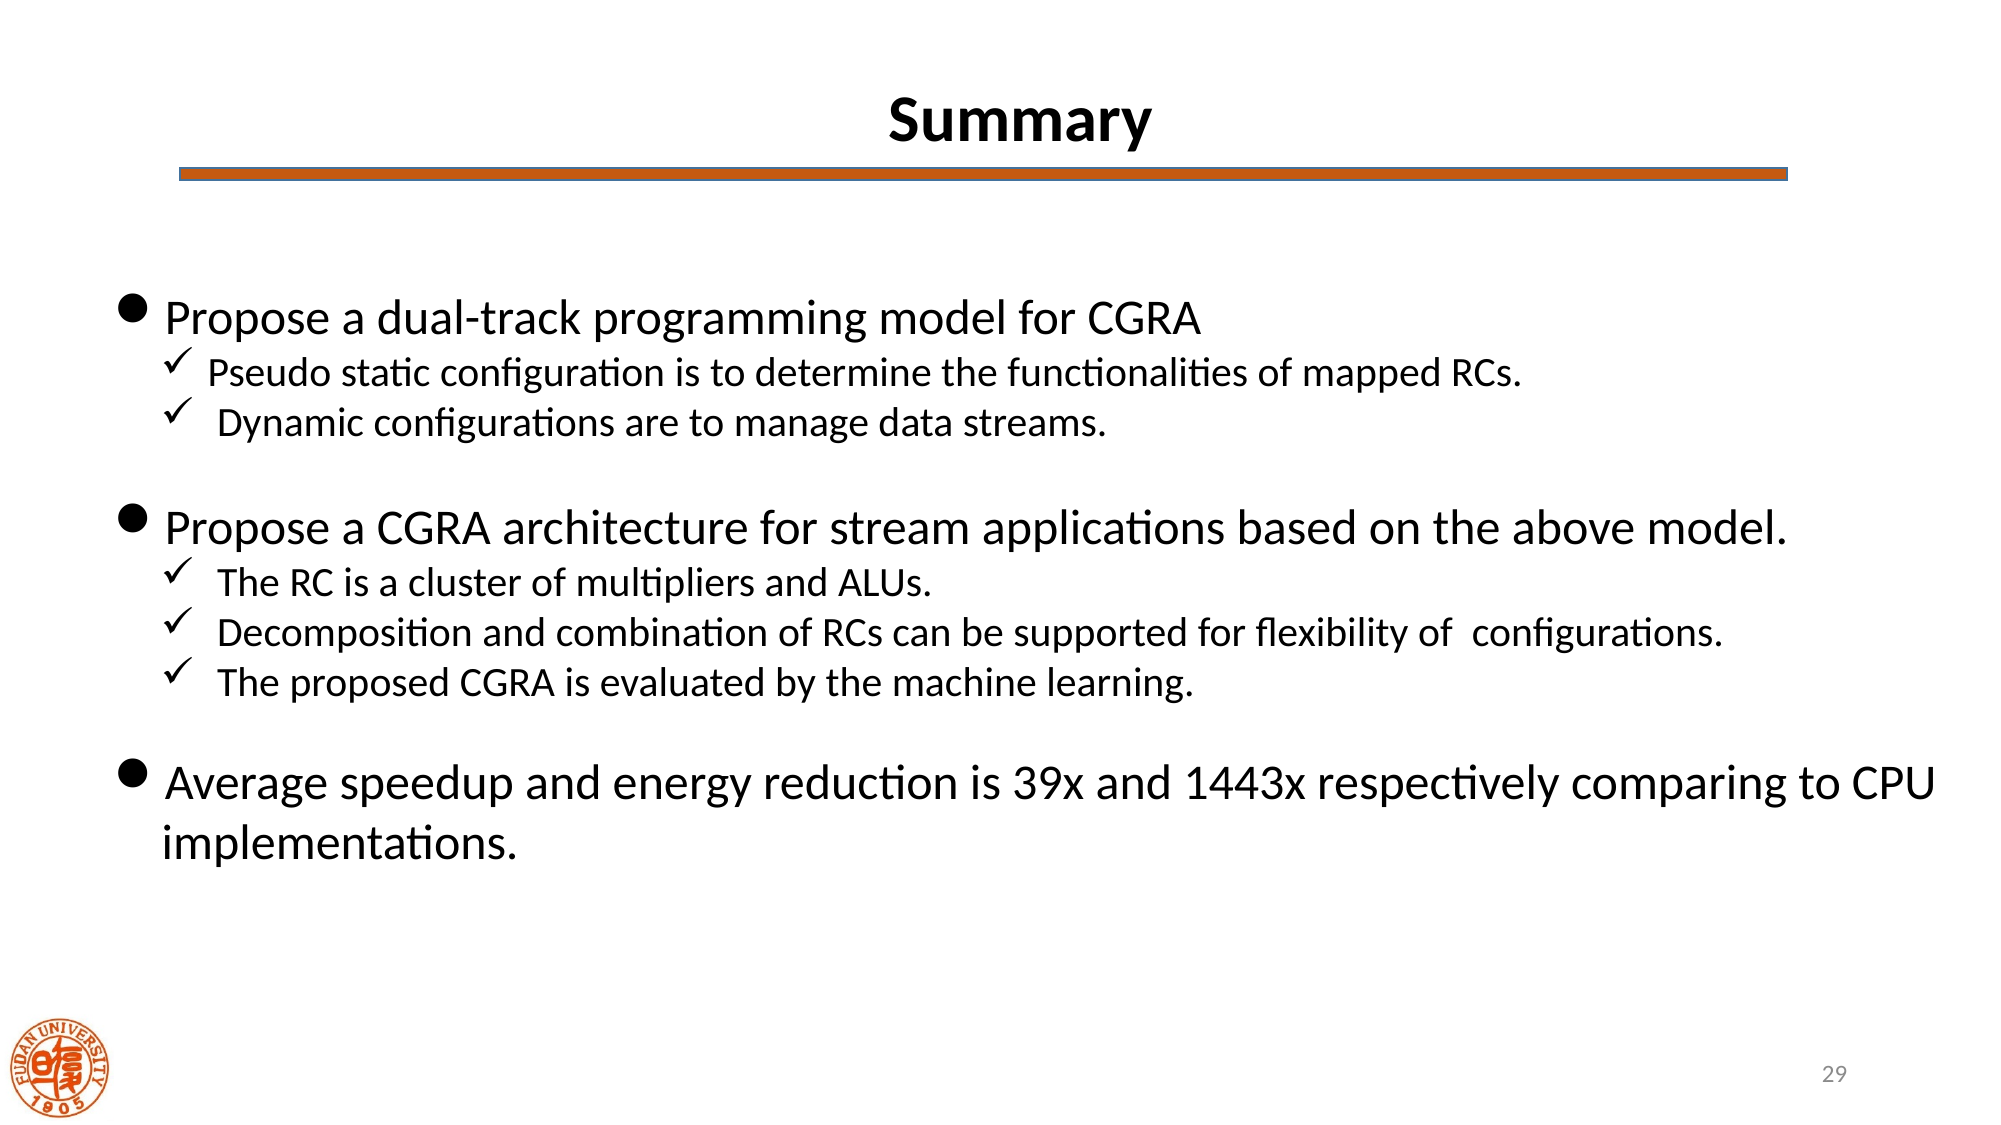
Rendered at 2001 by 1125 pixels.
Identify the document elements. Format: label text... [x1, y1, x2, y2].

picture [4, 1014, 114, 1121]
slide_number 29 [1412, 1042, 1863, 1103]
text_box [179, 167, 1788, 181]
text_box Propose a dual-track programming model for CGRA Pseudo static configuration is to determine the functionalities of mapped RCs. Dynamic configurations are to manage data streams. Propose a CGRA architecture for stream applications based on the above model. The RC is a cluster of multipliers and ALUs. Decomposition and combination of RCs can be supported for flexibility of configurations. The proposed CGRA is evaluated by the machine learning. Average speedup and energy reduction is 39x and 1443x respectively comparing to CPU implementations. [59, 231, 1976, 922]
text_box Summary [874, 67, 1173, 163]
